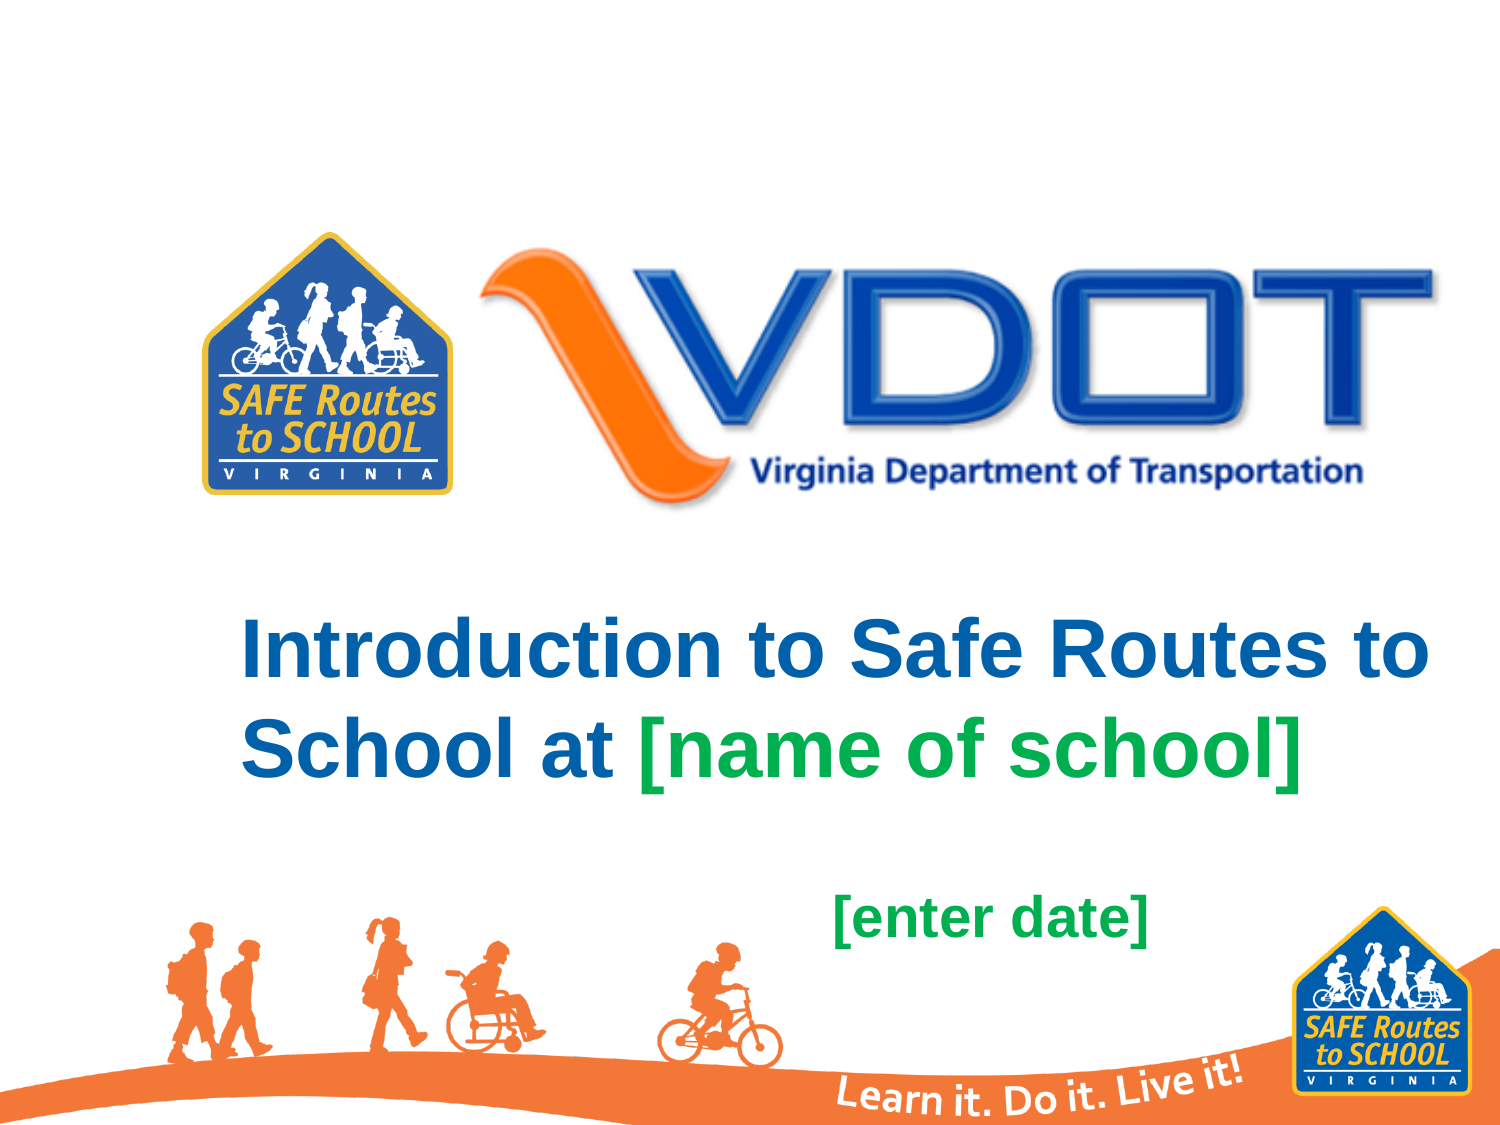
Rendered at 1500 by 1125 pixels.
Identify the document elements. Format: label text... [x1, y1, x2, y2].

picture [0, 0, 1500, 1125]
title Introduction to Safe Routes to School at [name of school] [224, 587, 1500, 801]
subtitle [enter date] [816, 871, 1393, 1060]
